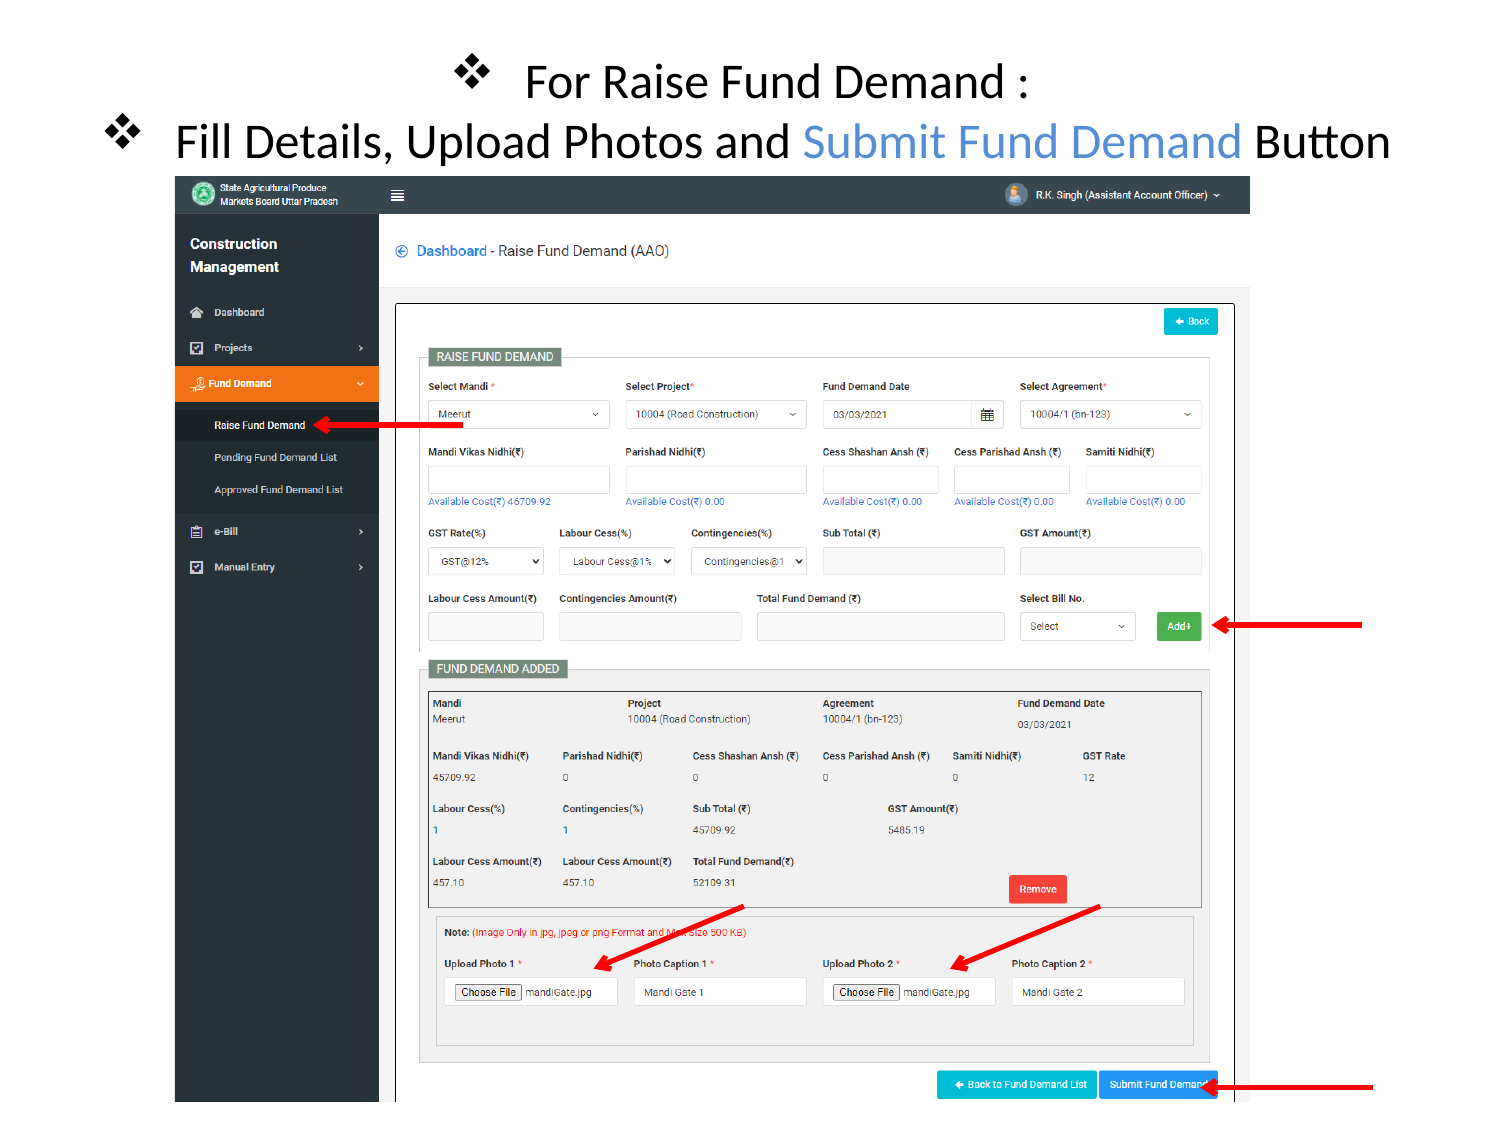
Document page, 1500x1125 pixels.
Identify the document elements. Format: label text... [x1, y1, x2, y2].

text_box For Raise Fund Demand : Fill Details, Upload Photos and Submit Fund Demand Button [8, 40, 1484, 176]
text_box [949, 905, 1101, 969]
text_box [593, 905, 745, 969]
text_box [174, 176, 1251, 1103]
